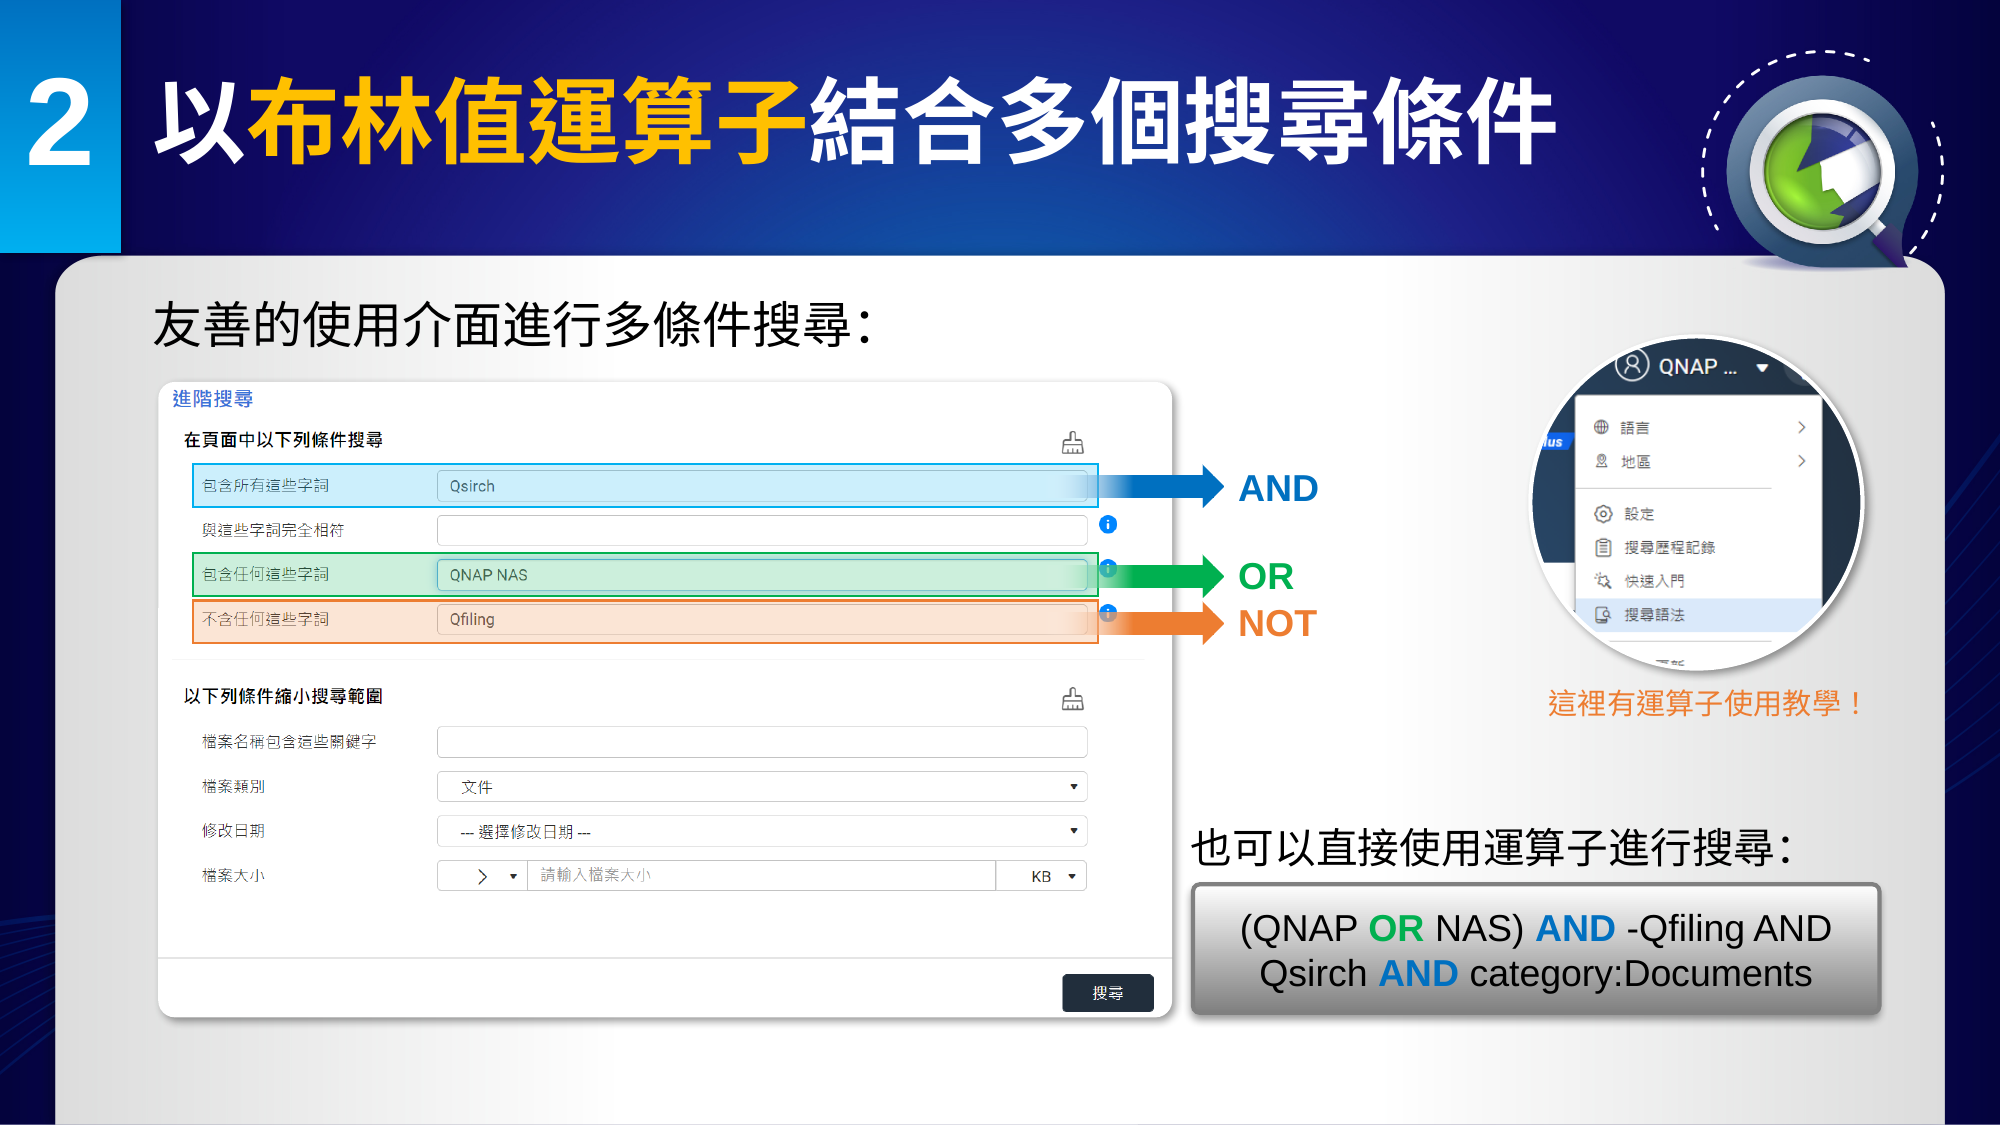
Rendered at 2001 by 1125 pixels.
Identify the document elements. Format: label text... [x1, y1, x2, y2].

text_box [0, 0, 122, 254]
text_box [1173, 461, 1223, 510]
text_box (QNAP OR NAS) AND -Qfiling AND Qsirch AND category:Documents [1191, 883, 1881, 1014]
title 以布林值運算子結合多個搜尋條件 [137, 0, 1700, 253]
list 友善的使用介面進行多條件搜尋： [137, 286, 1863, 1018]
text_box [1173, 552, 1223, 600]
text_box 這裡有運算子使用教學！ [1533, 678, 1889, 728]
text_box AND [1223, 456, 1352, 517]
text_box NOT [1223, 591, 1352, 652]
text_box OR [1223, 544, 1352, 591]
picture [0, 0, 2000, 1125]
text_box 也可以直接使用運算子進行搜尋： [1176, 814, 1863, 880]
text_box 2 [0, 33, 121, 198]
text_box [1173, 599, 1223, 648]
